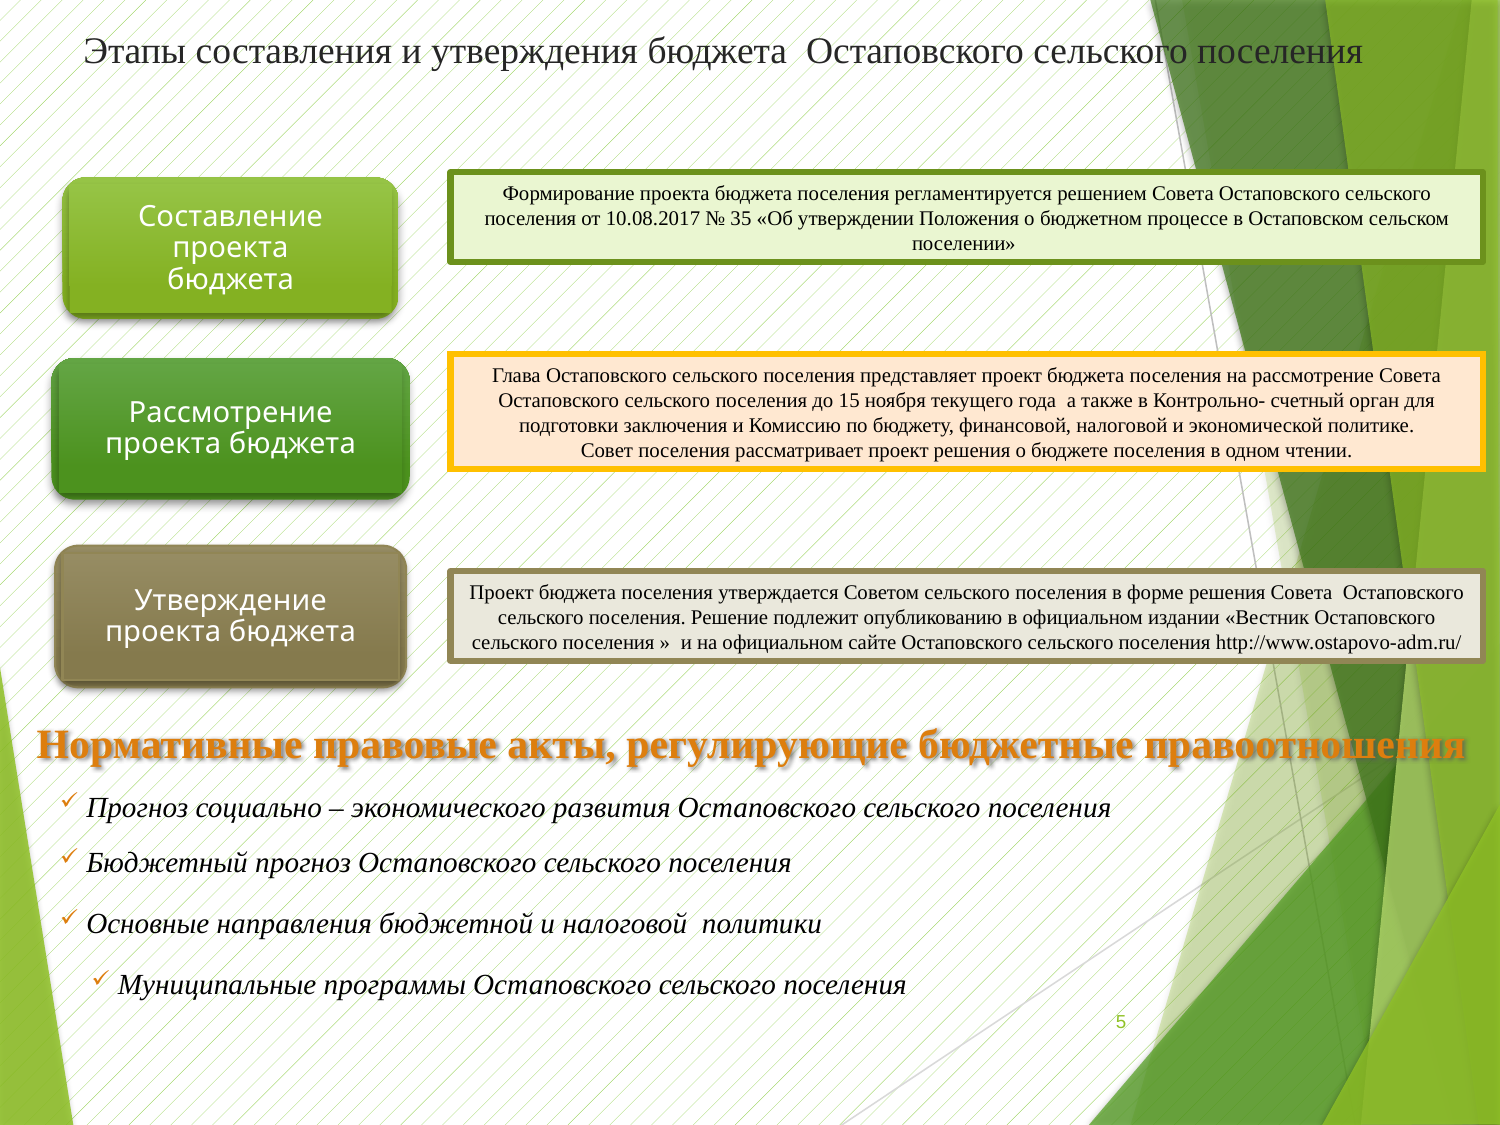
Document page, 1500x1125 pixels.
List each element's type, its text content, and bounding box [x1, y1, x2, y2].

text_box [62, 176, 400, 320]
text_box Основные направления бюджетной и налоговой политики [44, 913, 1433, 974]
text_box Нормативные правовые акты, регулирующие бюджетные правоотношения [19, 687, 1483, 796]
text_box Формирование проекта бюджета поселения регламентируется решением Совета Остаповского сельского поселения от 10.08.2017 № 35 «Об утверждении Положения о бюджетном процессе в Остаповском сельском поселении» [450, 172, 1483, 262]
text_box Проект бюджета поселения утверждается Советом сельского поселения в форме решения Совета Остаповского сельского поселения. Решение подлежит опубликованию в официальном издании «Вестник Остаповского сельского поселения » и на официальном сайте Остаповского сельского поселения http://www.ostapovo-adm.ru/ [450, 571, 1483, 661]
text_box Бюджетный прогноз Остаповского сельского поселения [44, 835, 1433, 913]
text_box Глава Остаповского сельского поселения представляет проект бюджета поселения на рассмотрение Совета Остаповского сельского поселения до 15 ноября текущего года а также в Контрольно- счетный орган для подготовки заключения и Комиссию по бюджету, финансовой, налоговой и экономической политике. Совет поселения рассматривает проект решения о бюджете поселения в одном чтении. [450, 354, 1483, 469]
slide_number 5 [1057, 1026, 1142, 1051]
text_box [50, 357, 411, 501]
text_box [54, 545, 407, 688]
text_box Муниципальные программы Остаповского сельского поселения [76, 958, 1433, 1026]
text_box Прогноз социально – экономического развития Остаповского сельского поселения [44, 780, 1433, 835]
title Этапы составления и утверждения бюджета Остаповского сельского поселения [27, 18, 1421, 137]
